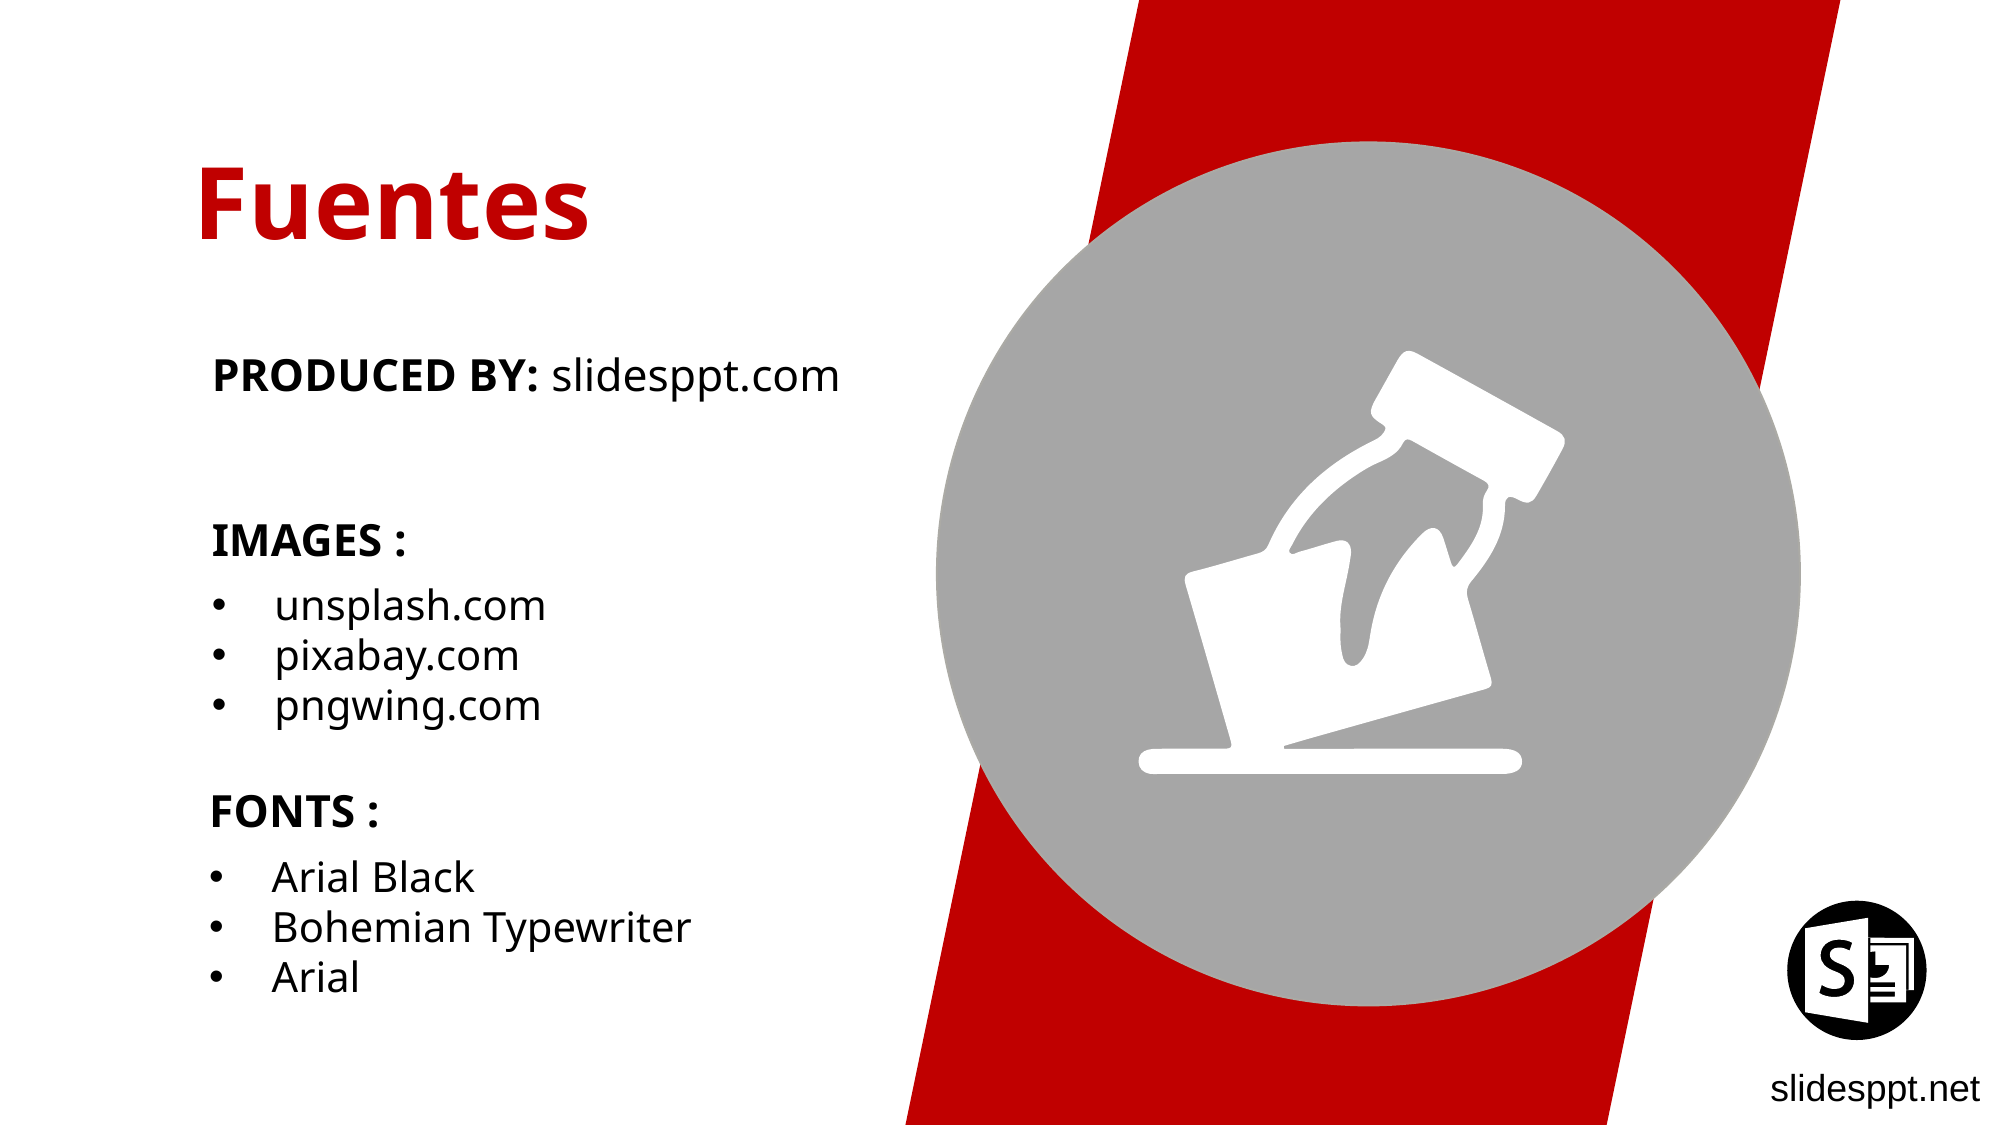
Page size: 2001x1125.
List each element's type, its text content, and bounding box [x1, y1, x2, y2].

text_box slidesppt.net [1628, 1057, 1996, 1117]
text_box [904, 765, 1655, 1125]
text_box Arial Black Bohemian Typewriter Arial [189, 831, 768, 981]
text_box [191, 491, 846, 841]
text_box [1787, 900, 1927, 1040]
text_box [1138, 350, 1565, 775]
text_box Fuentes [0, 142, 838, 268]
text_box [935, 141, 1801, 1007]
text_box [1087, 0, 1842, 390]
text_box PRODUCED BY: slidesppt.com [191, 326, 1102, 420]
